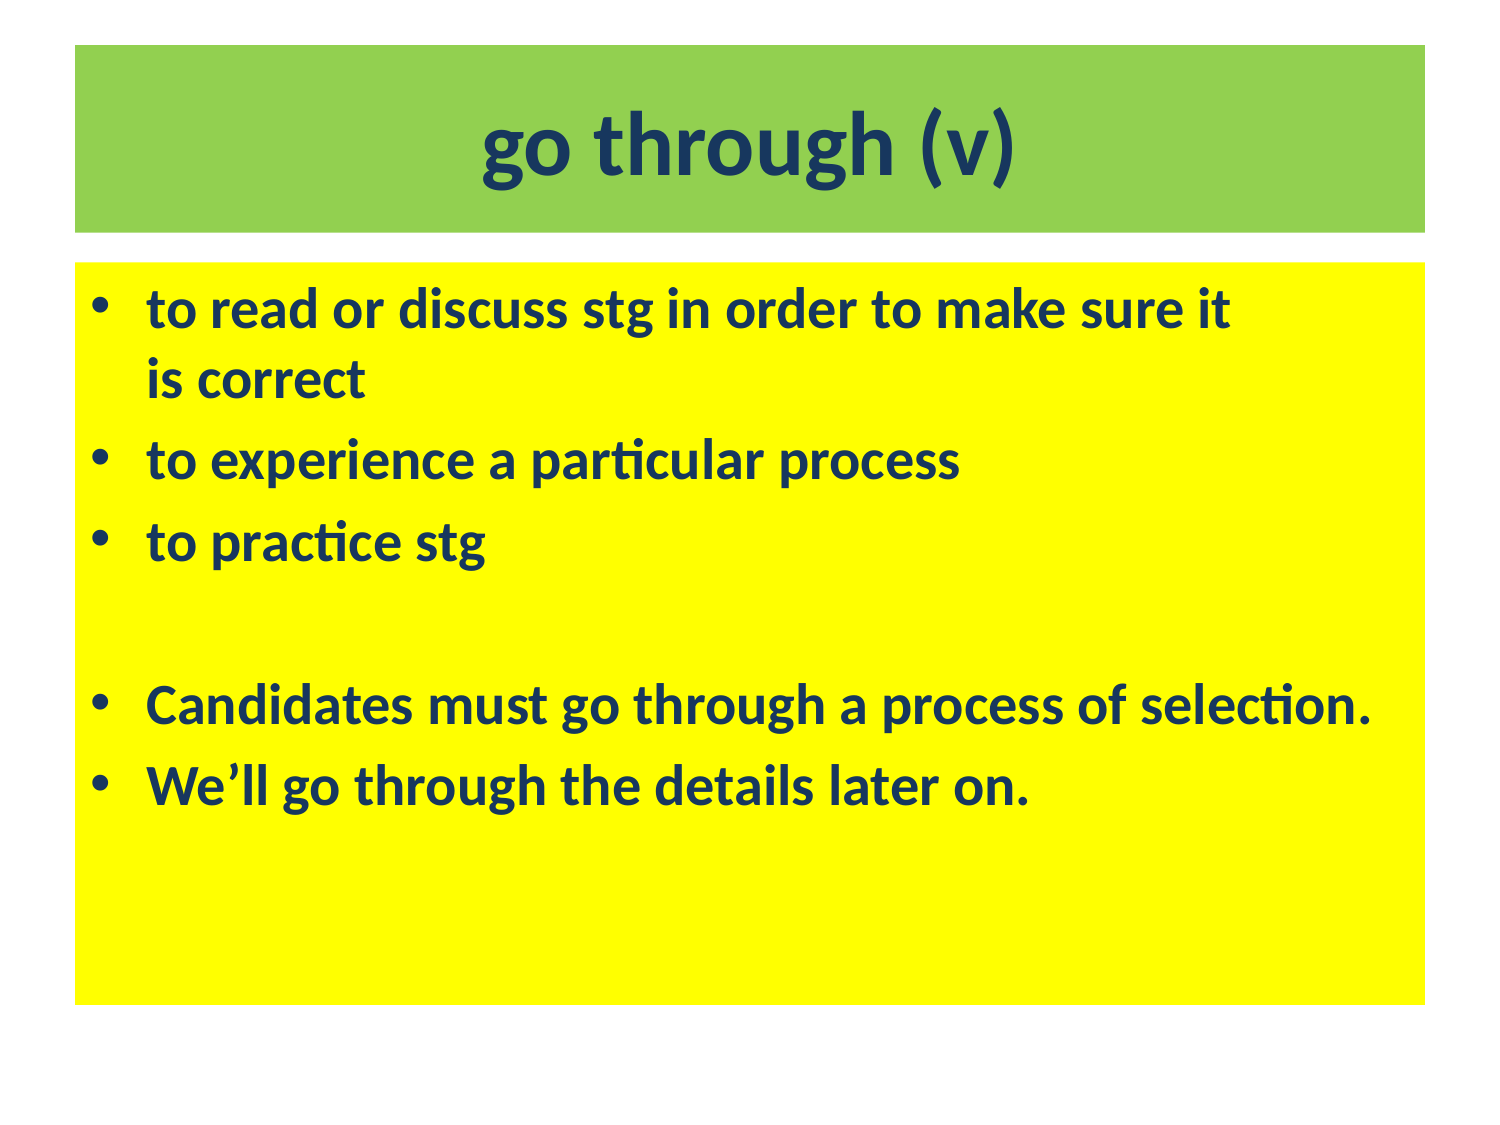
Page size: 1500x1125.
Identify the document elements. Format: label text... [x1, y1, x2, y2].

list to read or discuss stg in order to make sure it is correct to experience a particular process to practice stg Candidates must go through a process of selection. We’ll go through the details later on. [75, 262, 1425, 1005]
title go through (v) [75, 45, 1425, 233]
